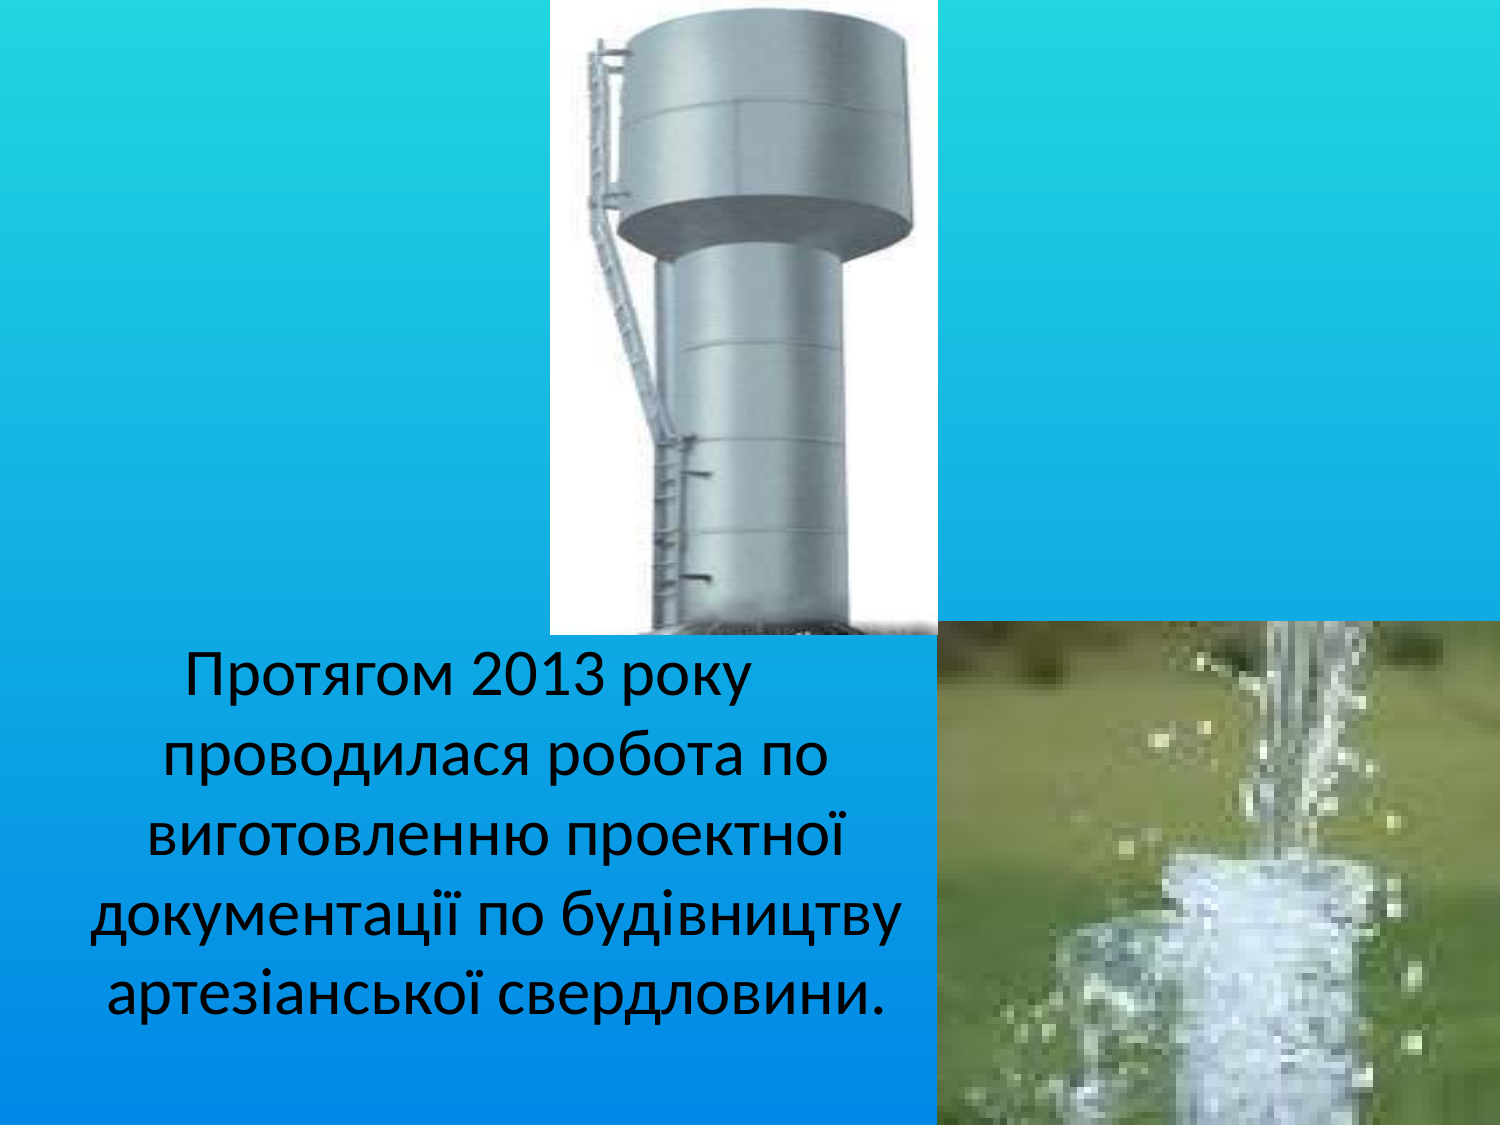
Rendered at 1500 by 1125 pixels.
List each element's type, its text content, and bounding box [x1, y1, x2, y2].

list Протягом 2013 року проводилася робота по виготовленню проектної документації по будівництву артезіанської свердловини. [0, 621, 932, 1125]
picture [0, 0, 1500, 1125]
